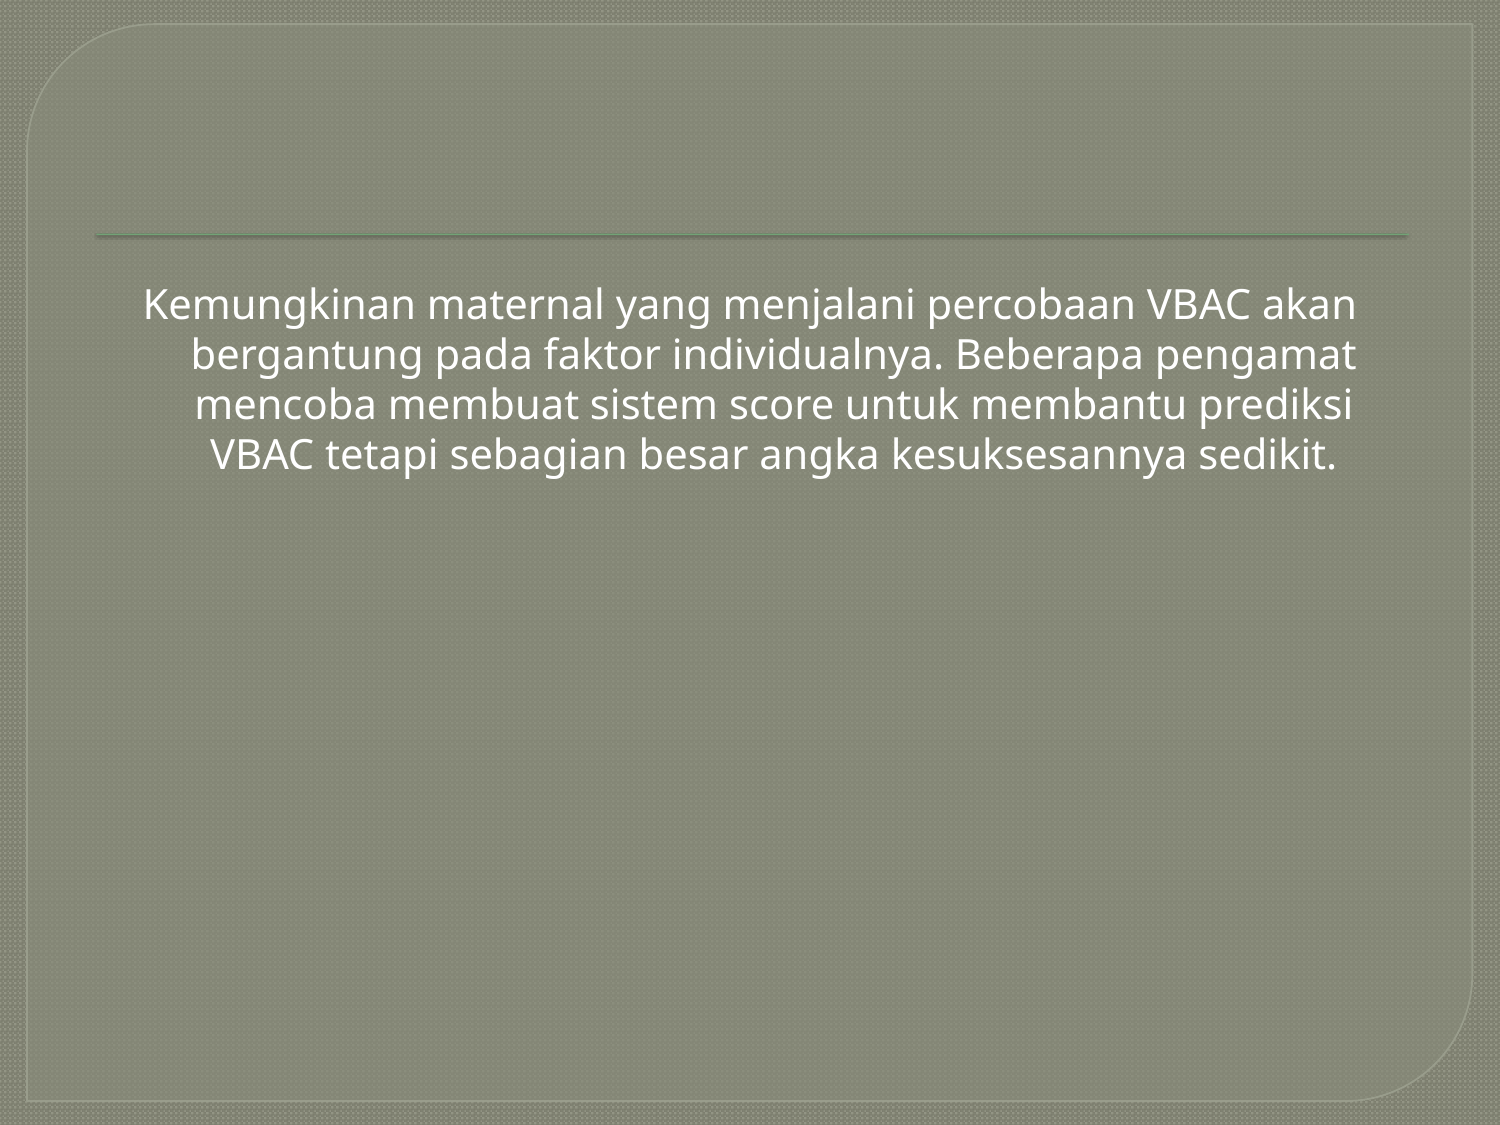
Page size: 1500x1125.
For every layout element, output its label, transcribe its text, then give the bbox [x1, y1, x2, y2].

list Kemungkinan maternal yang menjalani percobaan VBAC akan bergantung pada faktor individualnya. Beberapa pengamat mencoba membuat sistem score untuk membantu prediksi VBAC tetapi sebagian besar angka kesuksesannya sedikit. [75, 270, 1425, 1013]
